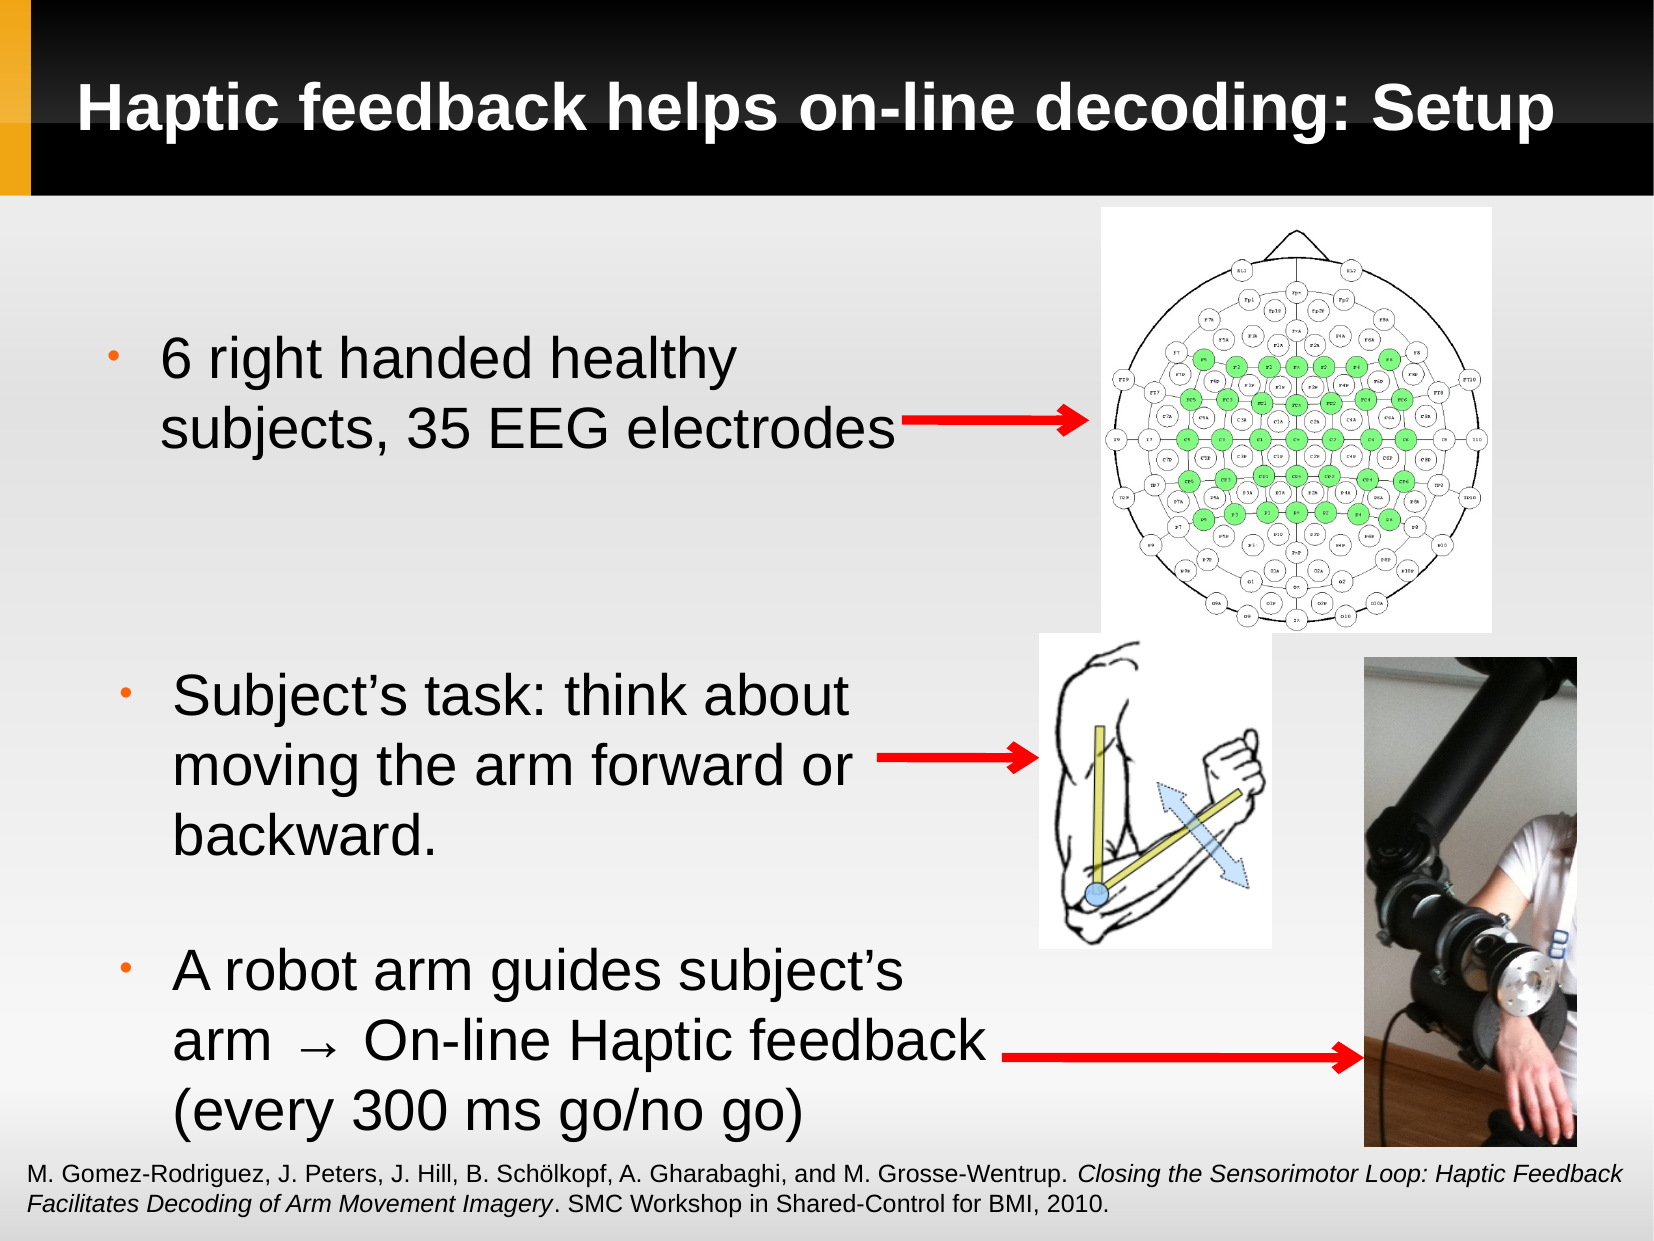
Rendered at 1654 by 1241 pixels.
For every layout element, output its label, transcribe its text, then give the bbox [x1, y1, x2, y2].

title Haptic feedback helps on-line decoding: Setup [76, 0, 1654, 208]
text_box Subject’s task: think about moving the arm forward or backward. [101, 657, 915, 868]
text_box A robot arm guides subject’s arm → On-line Haptic feedback (every 300 ms go/no go) [101, 932, 990, 1143]
picture [0, 0, 1654, 1241]
list 6 right handed healthy subjects, 35 EEG electrodes [89, 320, 955, 1025]
text_box M. Gomez-Rodriguez, J. Peters, J. Hill, B. Schölkopf, A. Gharabaghi, and M. Grosse-Wentrup. Closing the Sensorimotor Loop: Haptic Feedback Facilitates Decoding of Arm Movement Imagery. SMC Workshop in Shared-Control for BMI, 2010. [26, 1157, 1627, 1218]
